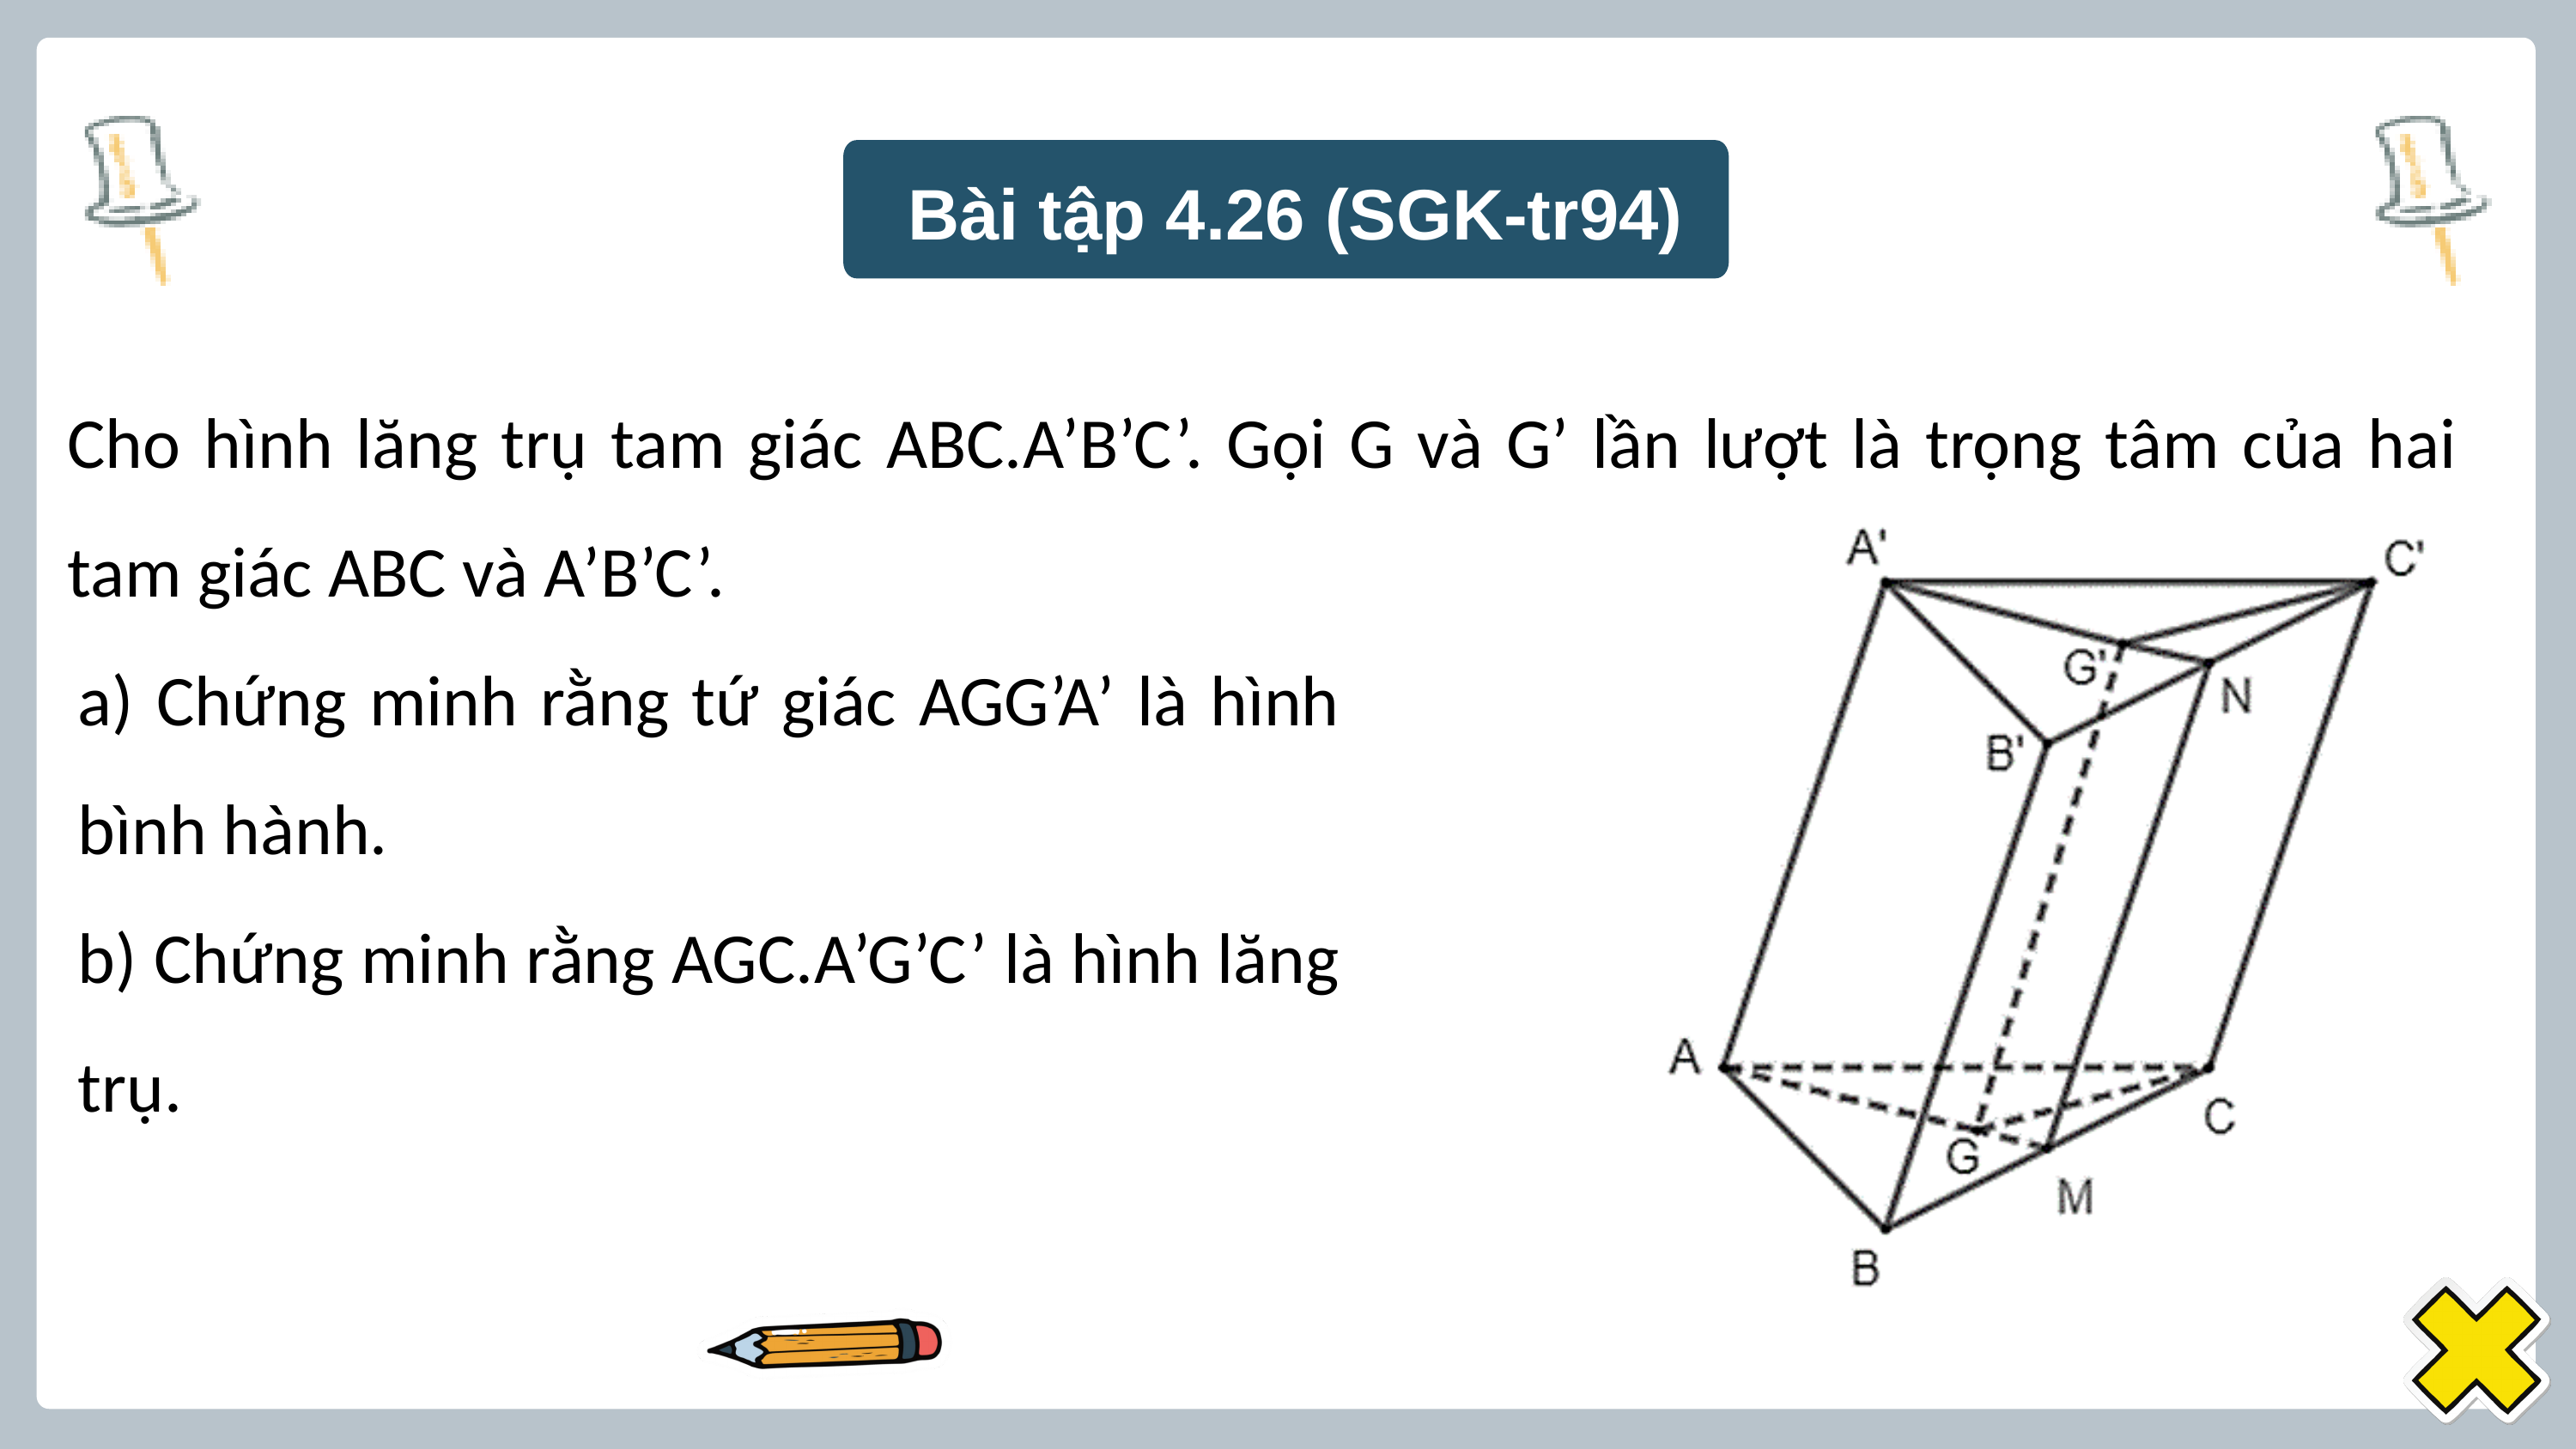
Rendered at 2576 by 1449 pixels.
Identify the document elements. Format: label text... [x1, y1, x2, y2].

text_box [842, 116, 1729, 537]
text_box Cho hình lăng trụ tam giác ABC.A’B’C’. Gọi G và G’ lần lượt là trọng tâm của hai tam giác ABC và A’B’C’. [1734, 348, 2473, 618]
text_box Cho hình lăng trụ tam giác ABC.A’B’C’. Gọi G và G’ lần lượt là trọng tâm của hai tam giác ABC và A’B’C’. [54, 348, 1637, 618]
picture [1642, 515, 2551, 1425]
text_box a) Chứng minh rằng tứ giác AGG’A’ là hình bình hành. b) Chứng minh rằng AGC.A’G’C’ là hình lăng trụ. [65, 604, 1353, 1132]
picture [692, 1215, 965, 1449]
text_box [84, 116, 202, 286]
text_box [36, 37, 2536, 1410]
text_box [2375, 116, 2492, 286]
